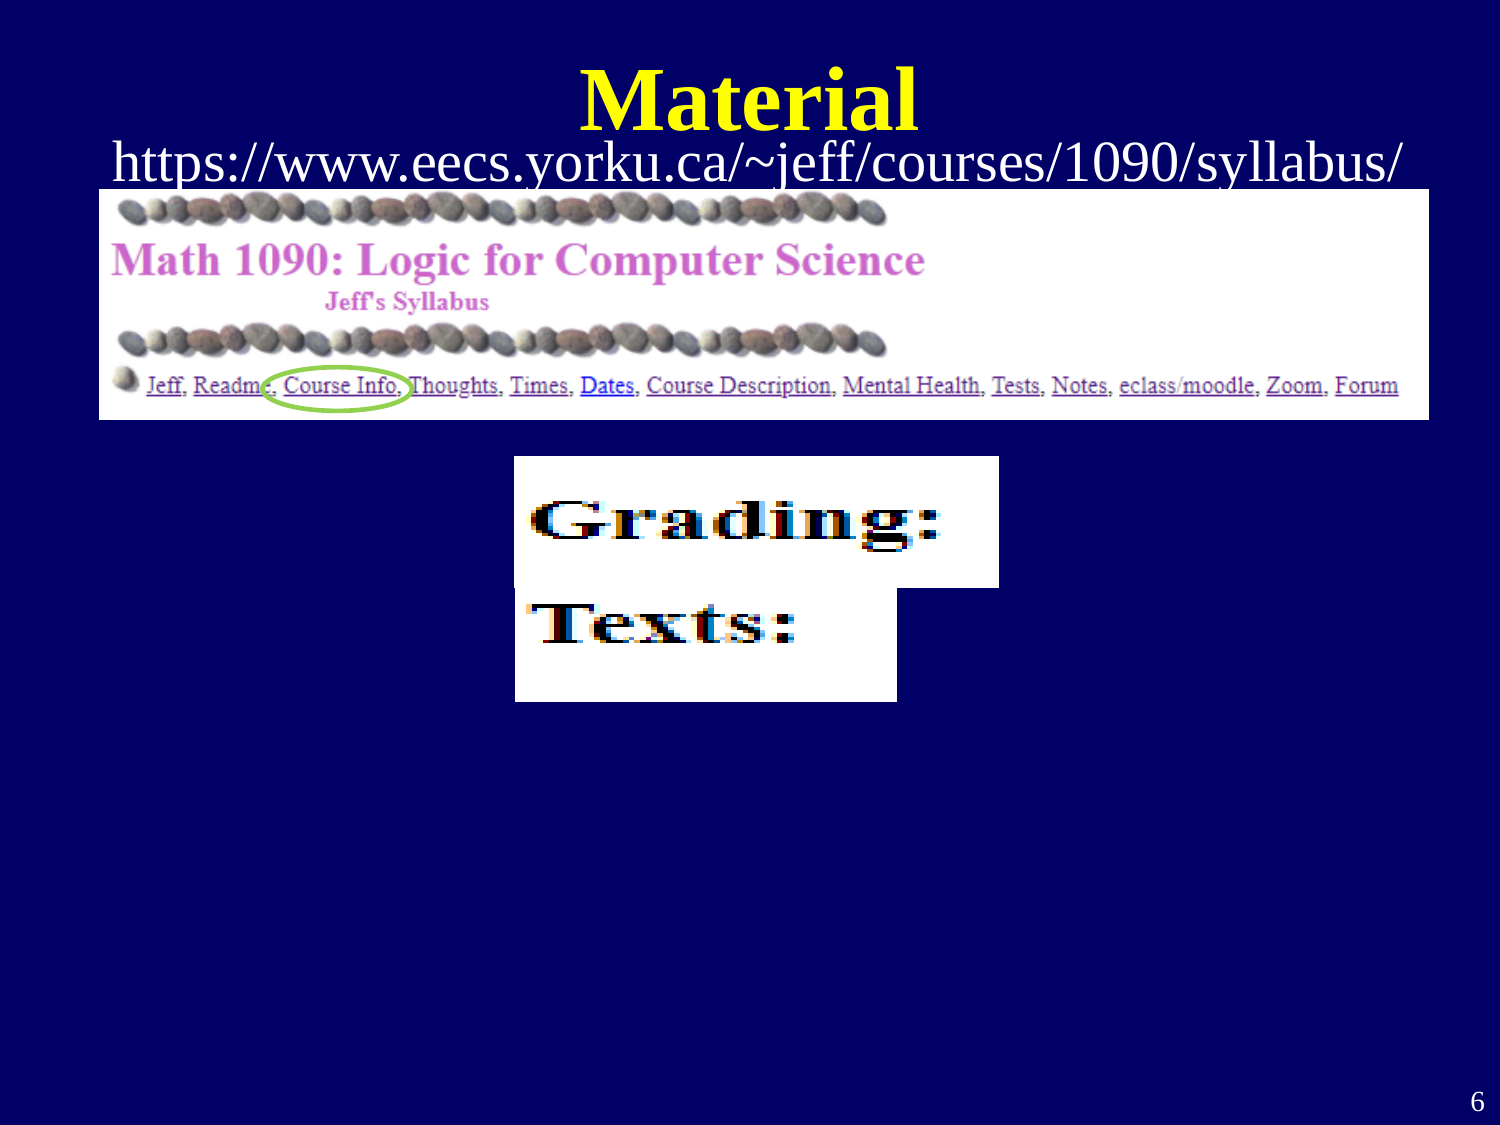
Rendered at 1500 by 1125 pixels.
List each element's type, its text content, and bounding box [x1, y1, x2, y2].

text_box https://www.eecs.yorku.ca/~jeff/courses/1090/syllabus/ [97, 115, 1420, 189]
title Material [112, 0, 1388, 115]
picture [99, 189, 1429, 420]
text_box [514, 455, 999, 702]
